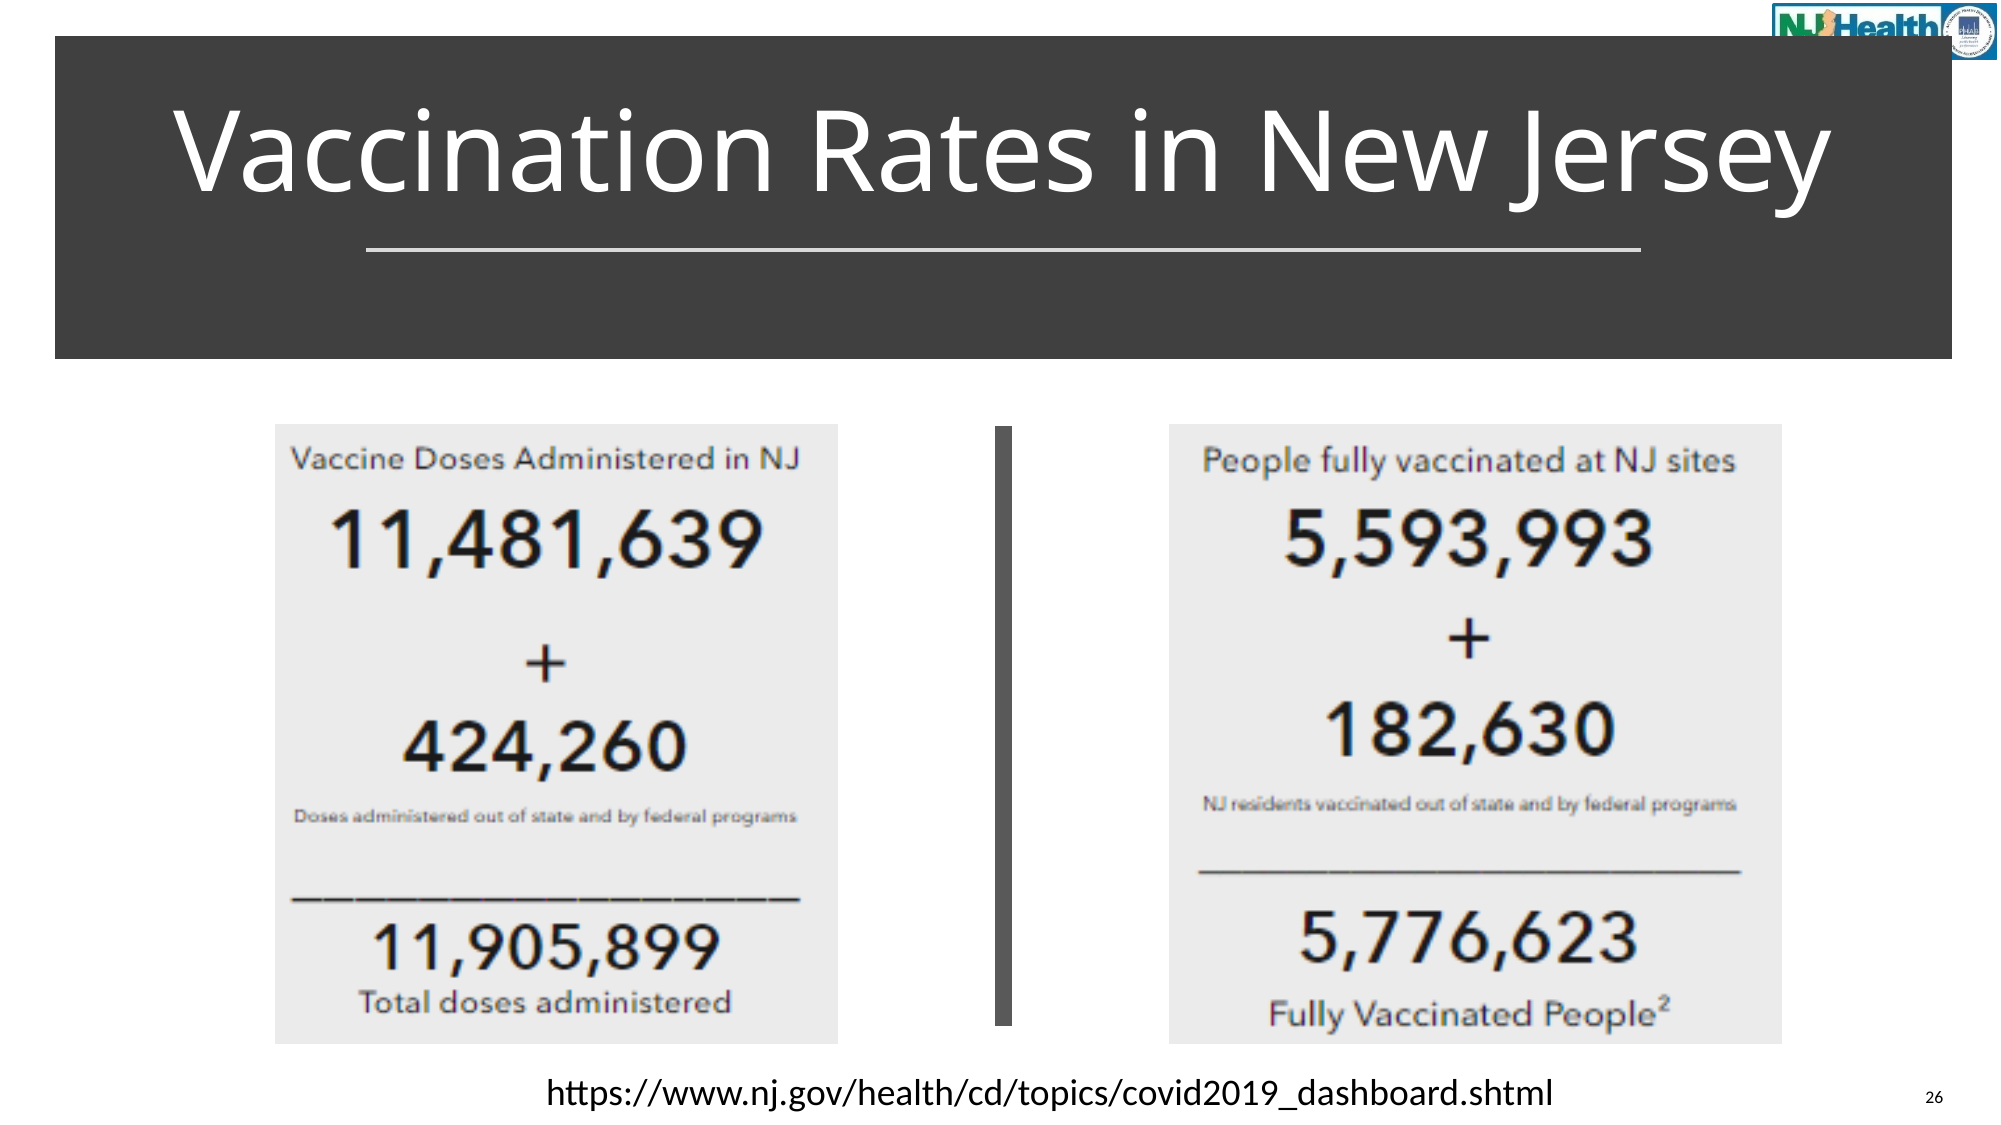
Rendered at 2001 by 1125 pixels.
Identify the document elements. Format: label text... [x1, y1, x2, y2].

text_box https://www.nj.gov/health/cd/topics/covid2019_dashboard.shtml [531, 1060, 1578, 1121]
picture [1169, 424, 1782, 1044]
text_box [64, 45, 1942, 350]
picture [1772, 3, 1997, 60]
picture [275, 424, 838, 1044]
title Vaccination Rates in New Jersey [89, 71, 1917, 224]
